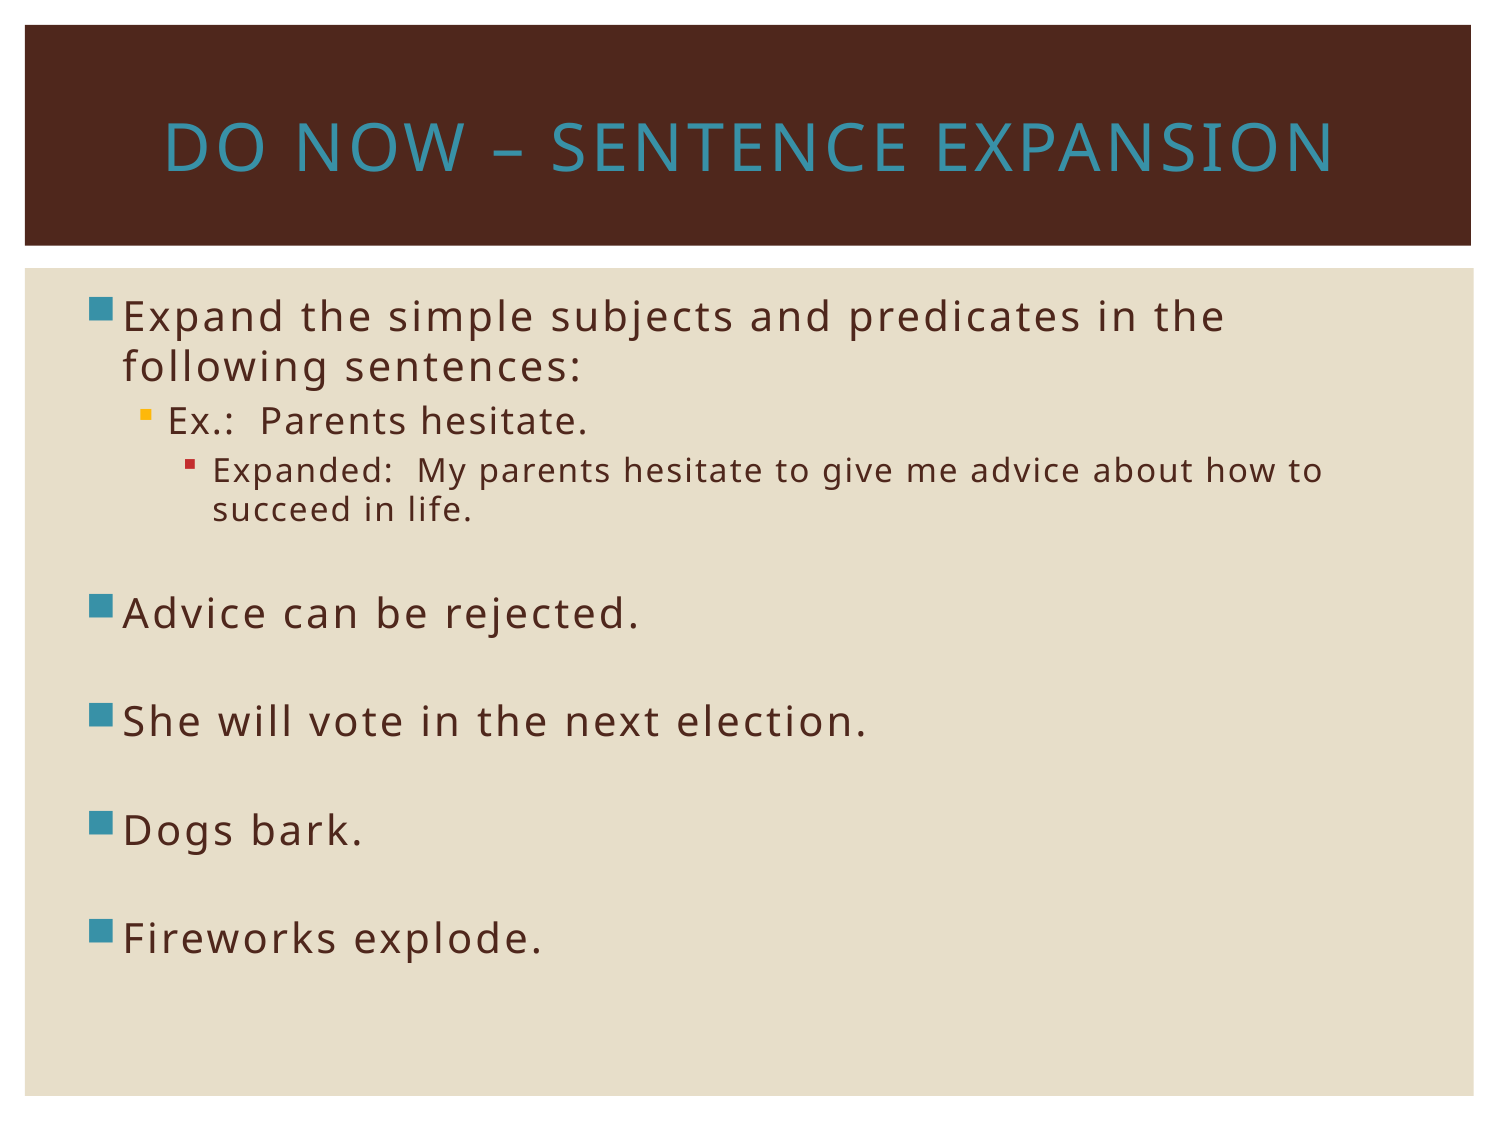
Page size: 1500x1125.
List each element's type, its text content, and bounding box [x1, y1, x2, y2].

list Expand the simple subjects and predicates in the following sentences: Ex.: Parents hesitate. Expanded: My parents hesitate to give me advice about how to succeed in life. Advice can be rejected. She will vote in the next election. Dogs bark. Fireworks explode. [62, 281, 1442, 1005]
title Do Now – Sentence Expansion [62, 58, 1438, 232]
